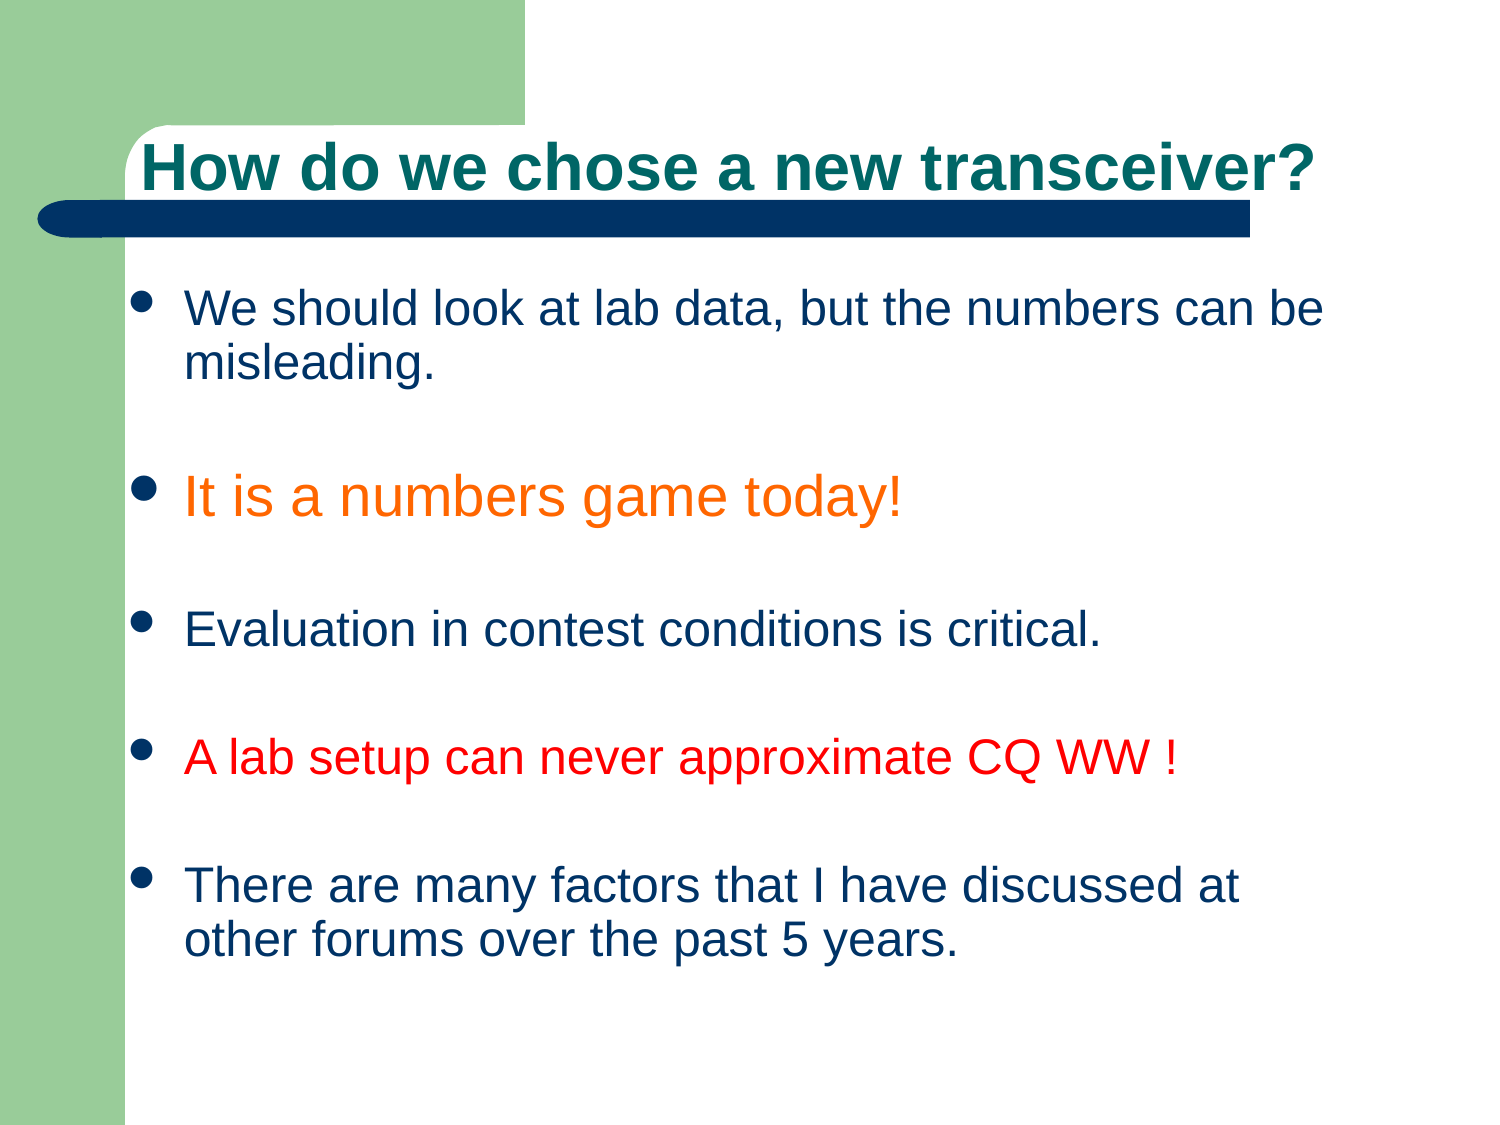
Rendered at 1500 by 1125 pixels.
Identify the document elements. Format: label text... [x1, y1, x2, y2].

title How do we chose a new transceiver? [124, 124, 1426, 213]
list We should look at lab data, but the numbers can be misleading. It is a numbers game today! Evaluation in contest conditions is critical. A lab setup can never approximate CQ WW ! There are many factors that I have discussed at other forums over the past 5 years. [112, 274, 1375, 1038]
